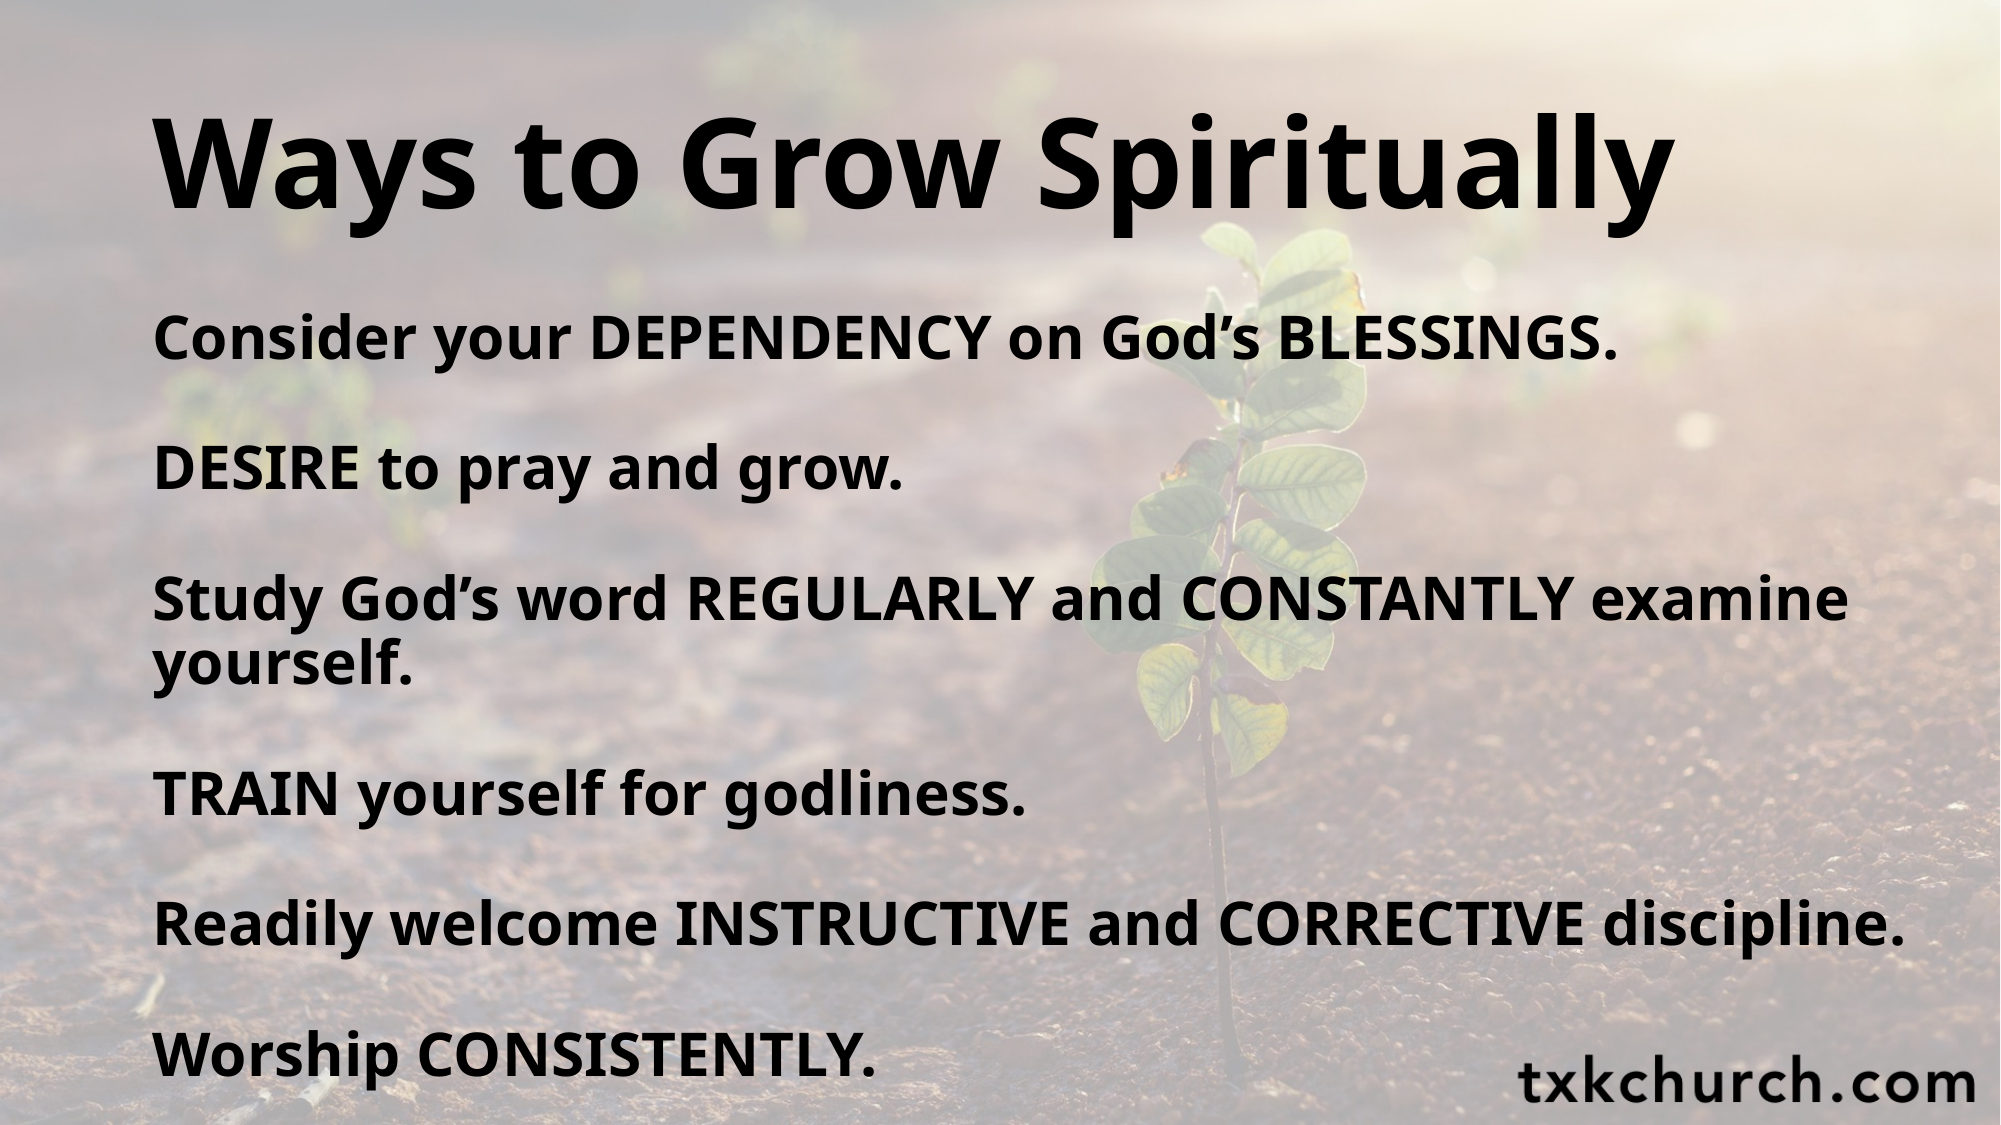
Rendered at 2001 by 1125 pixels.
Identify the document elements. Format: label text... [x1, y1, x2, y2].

title Ways to Grow Spiritually [137, 59, 1863, 278]
picture [0, 0, 2001, 1125]
list Consider your DEPENDENCY on God’s BLESSINGS. DESIRE to pray and grow. Study God’s word REGULARLY and CONSTANTLY examine yourself. TRAIN yourself for godliness. Readily welcome INSTRUCTIVE and CORRECTIVE discipline. Worship CONSISTENTLY. [137, 299, 2000, 1014]
